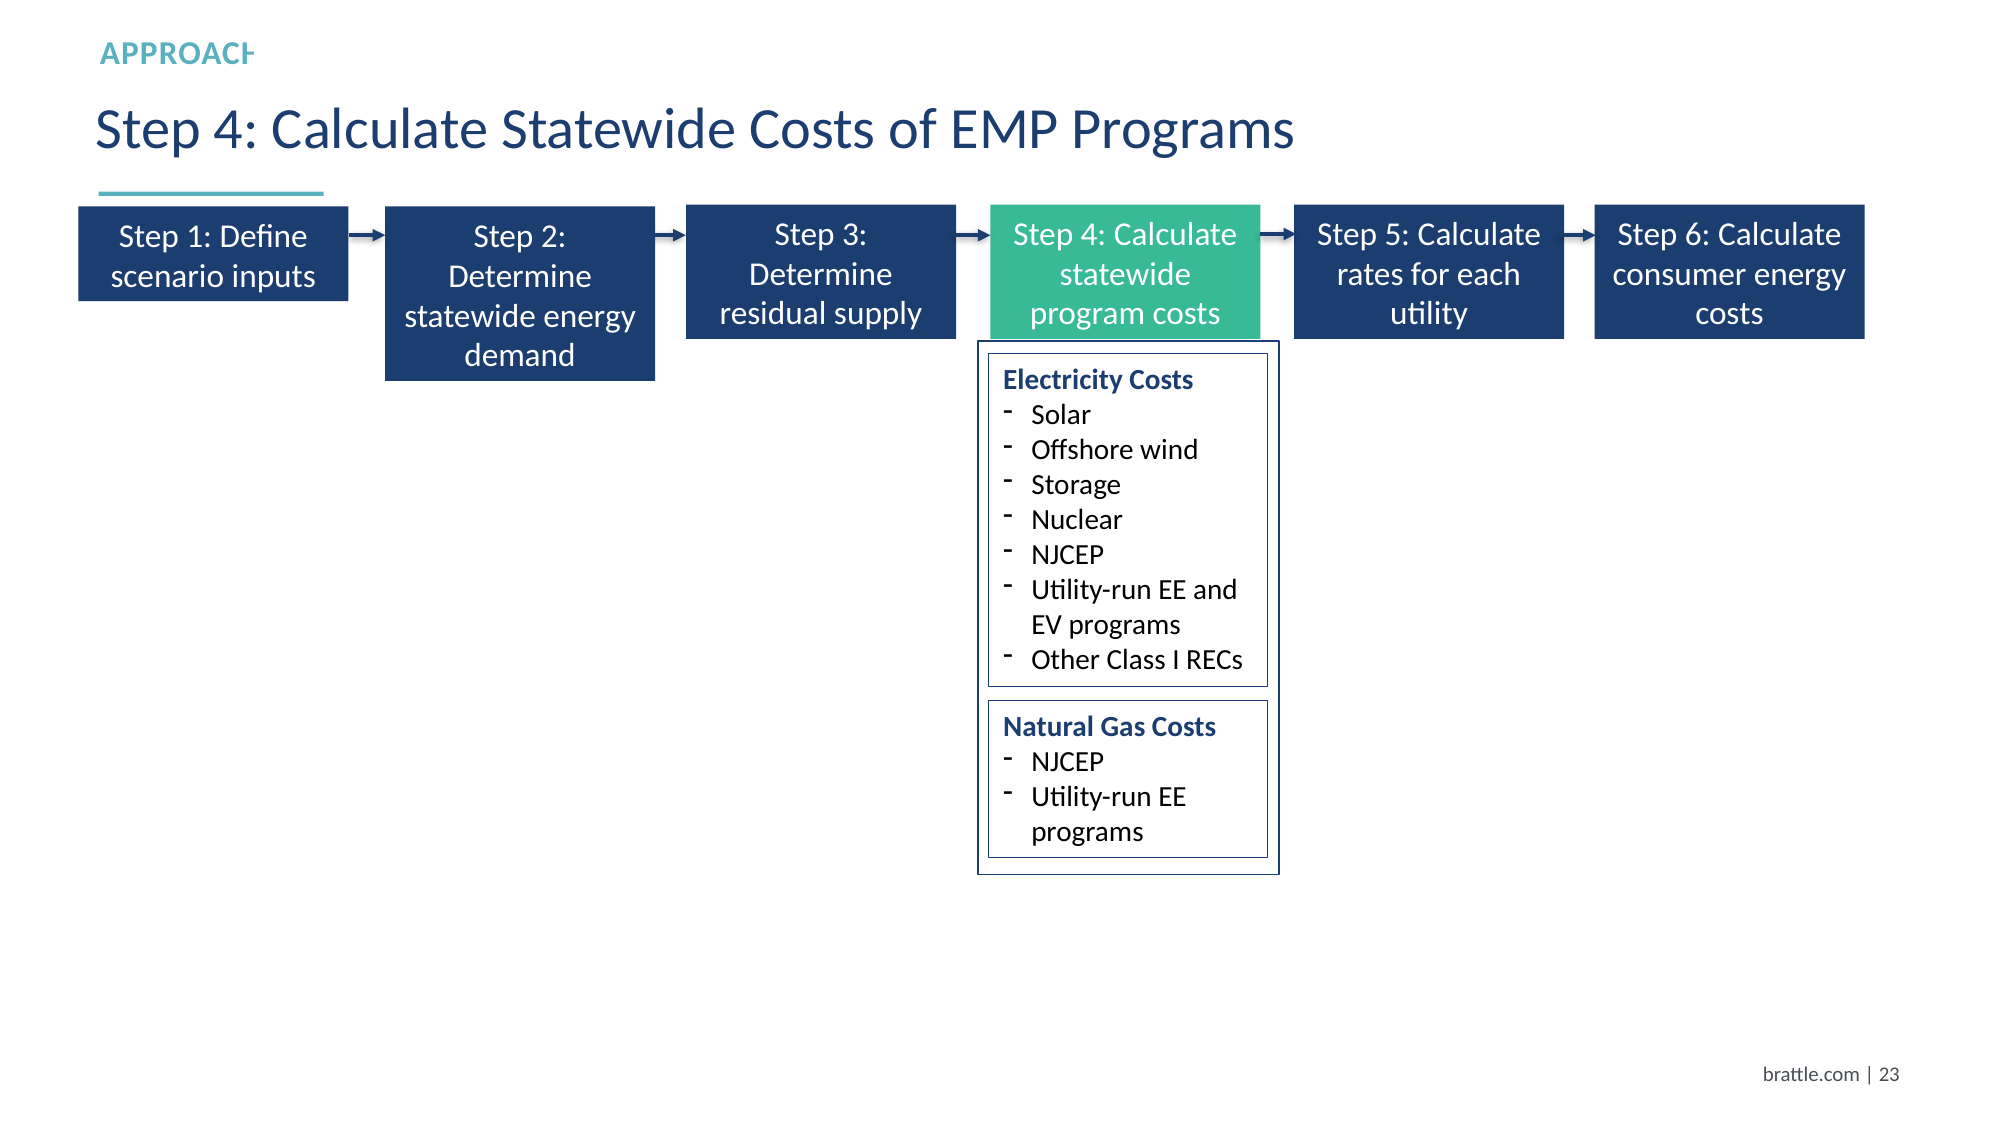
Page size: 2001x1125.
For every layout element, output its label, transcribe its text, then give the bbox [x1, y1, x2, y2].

text_box Step 1: Define scenario inputs [78, 206, 349, 302]
title Step 4: Calculate Statewide Costs of EMP Programs [83, 84, 1762, 176]
text_box Step 4: Calculate statewide program costs [990, 204, 1261, 339]
list approach [83, 1, 1075, 80]
text_box Step 6: Calculate consumer energy costs [1594, 204, 1865, 339]
text_box Step 2: Determine statewide energy demand [385, 206, 656, 381]
slide_number brattle.com | 22 [1676, 1042, 1915, 1103]
text_box [977, 340, 1279, 875]
text_box Step 3: Determine residual supply [686, 204, 957, 339]
text_box Step 5: Calculate rates for each utility [1294, 204, 1565, 339]
